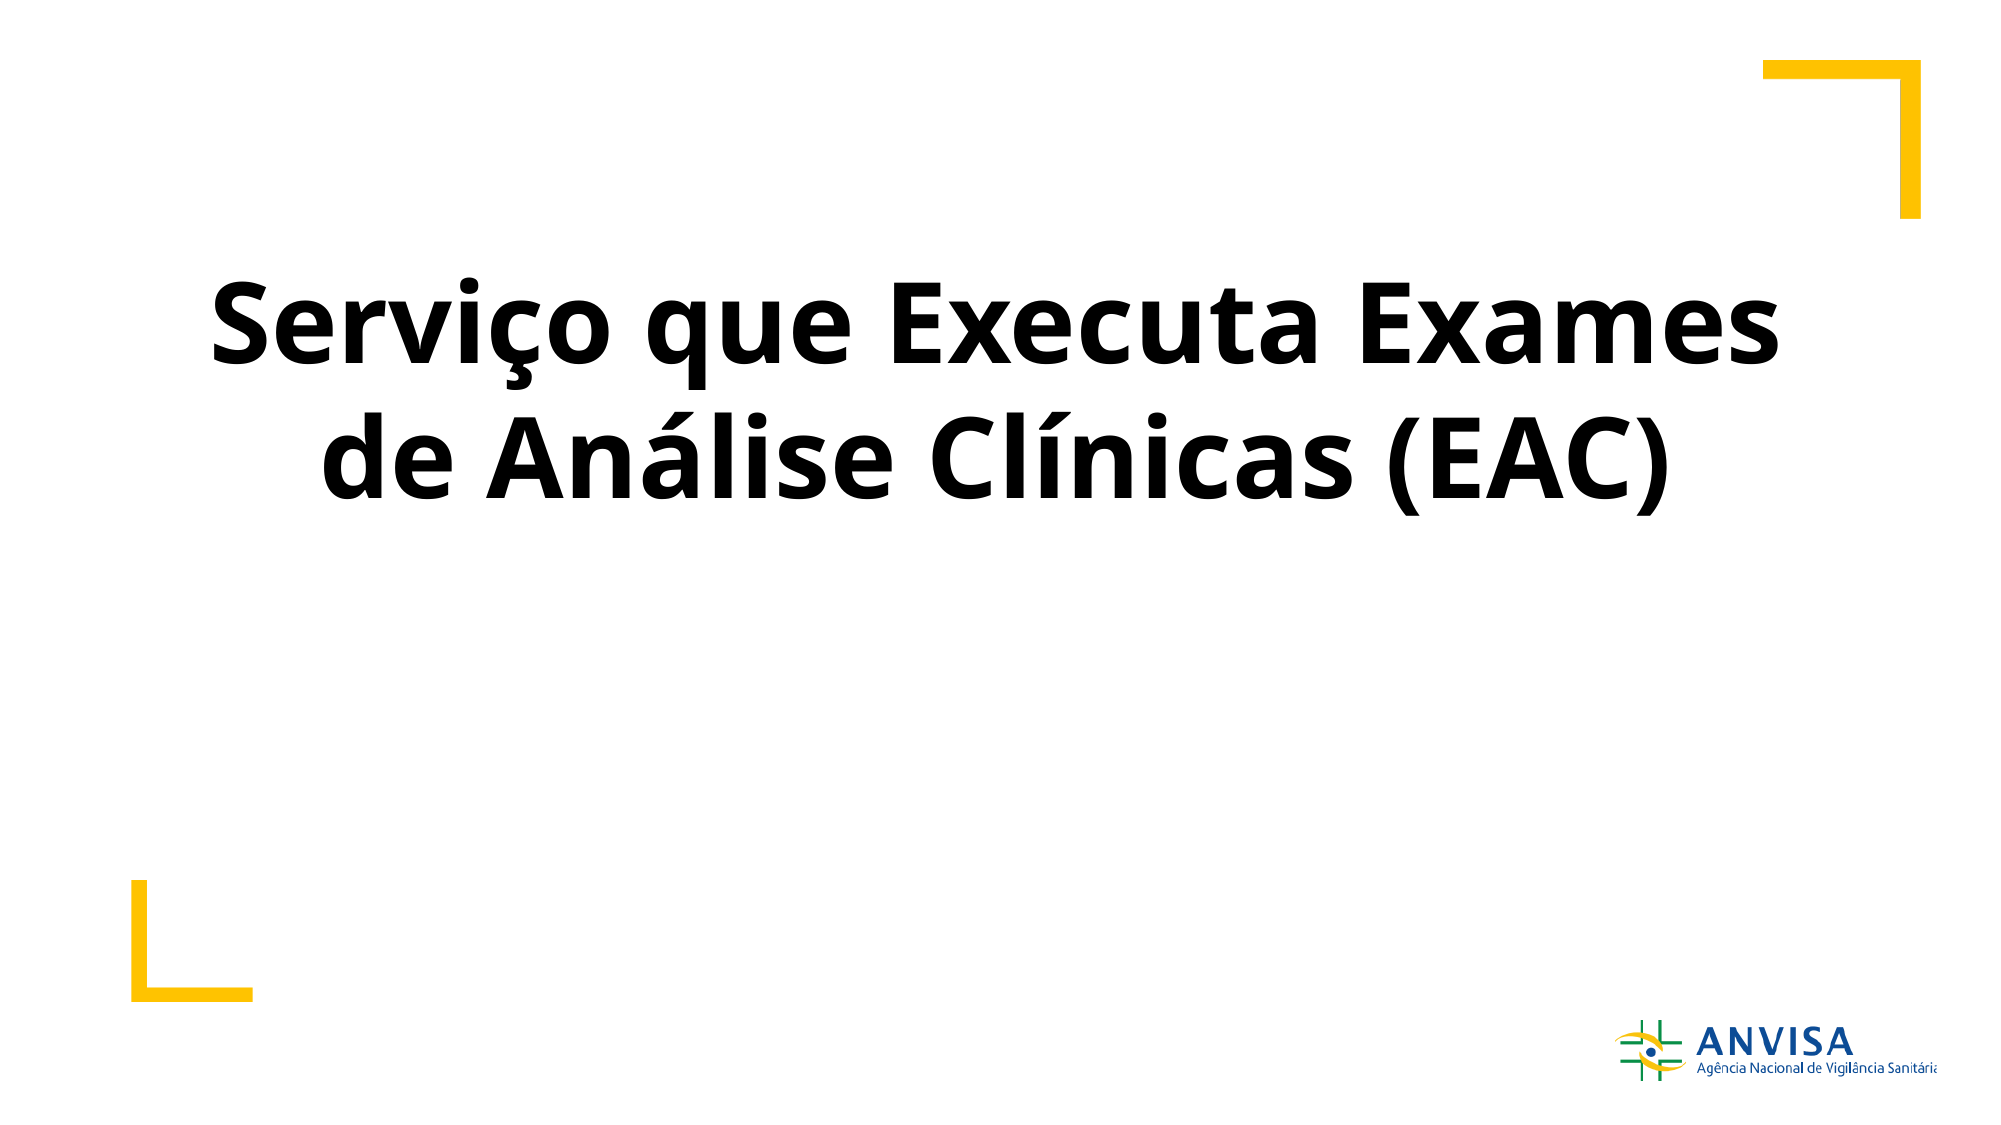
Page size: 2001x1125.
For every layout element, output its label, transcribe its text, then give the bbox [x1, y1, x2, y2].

picture [1762, 60, 1921, 219]
text_box Serviço que Executa Exames de Análise Clínicas (EAC) [150, 243, 1842, 529]
picture [131, 880, 253, 1002]
picture [1615, 1020, 1937, 1081]
